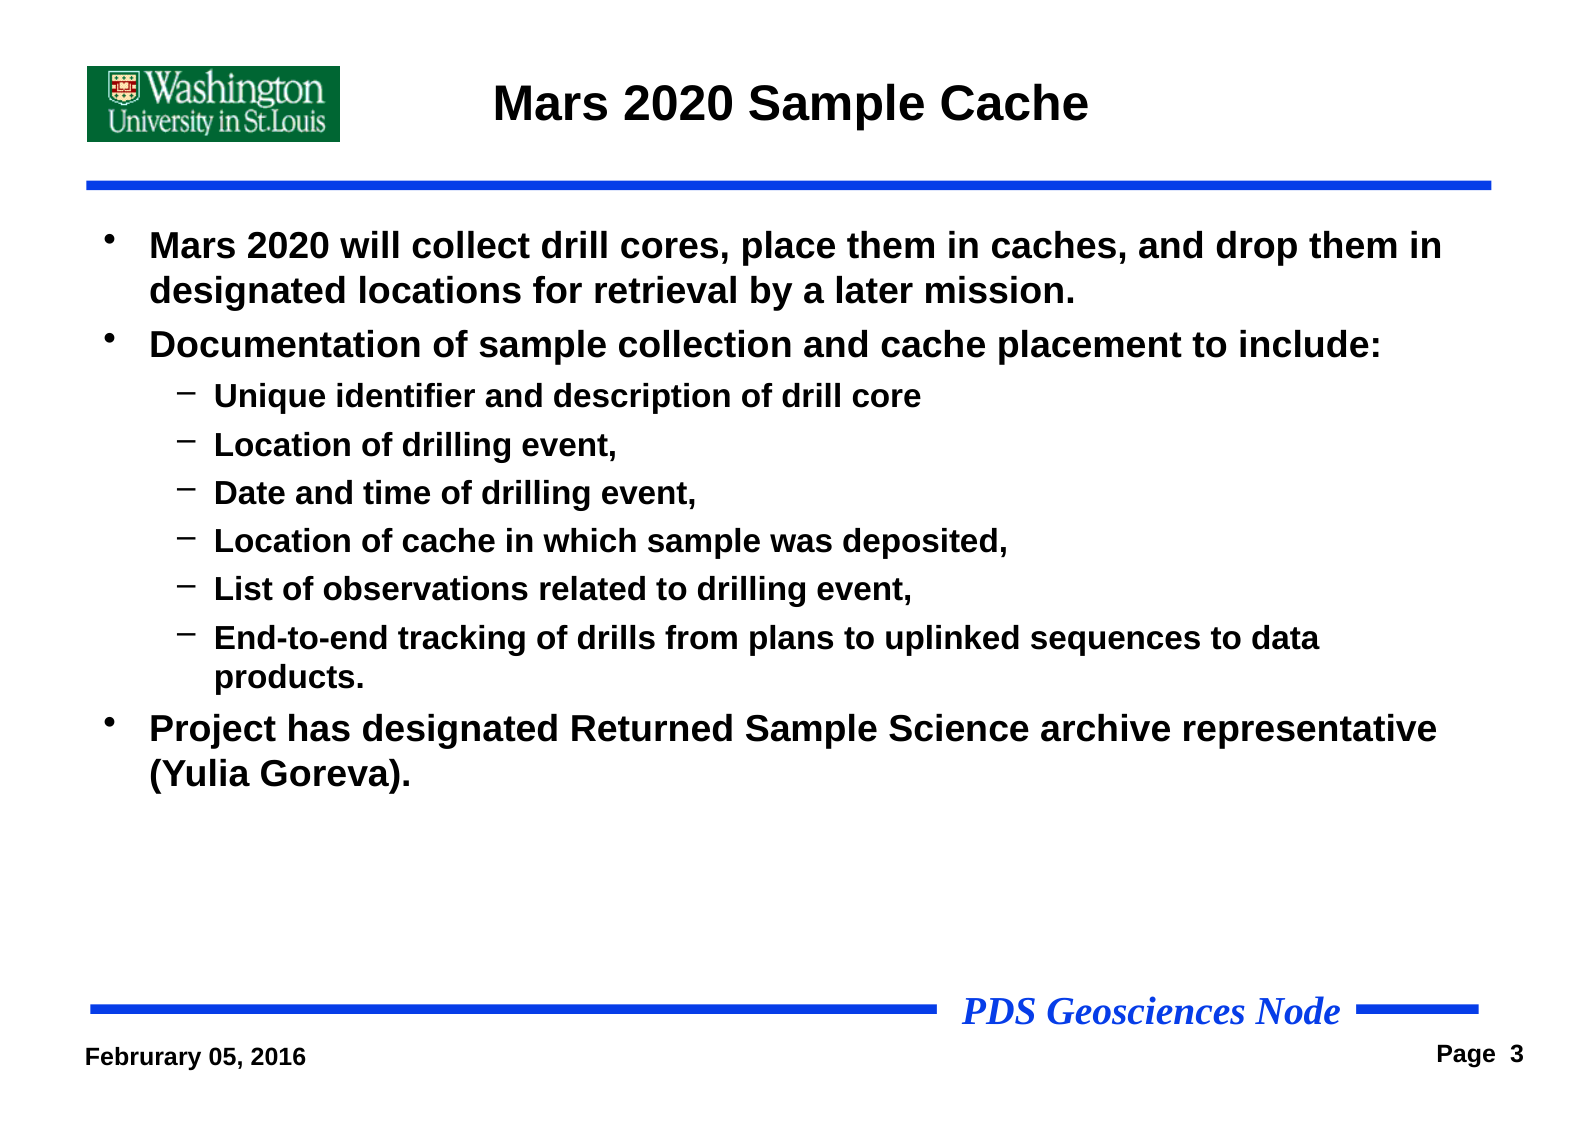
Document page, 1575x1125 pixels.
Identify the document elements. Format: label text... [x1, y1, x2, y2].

title Mars 2020 Sample Cache [346, 55, 1237, 155]
slide_number Februrary 05, 2016 [69, 1037, 706, 1075]
picture [87, 66, 340, 142]
list Mars 2020 will collect drill cores, place them in caches, and drop them in designated locations for retrieval by a later mission. Documentation of sample collection and cache placement to include: Unique identifier and description of drill core Location of drilling event, Date and time of drilling event, Location of cache in which sample was deposited, List of observations related to drilling event, End-to-end tracking of drills from plans to uplinked sequences to data products. Project has designated Returned Sample Science archive representative (Yulia Goreva). [89, 214, 1484, 961]
